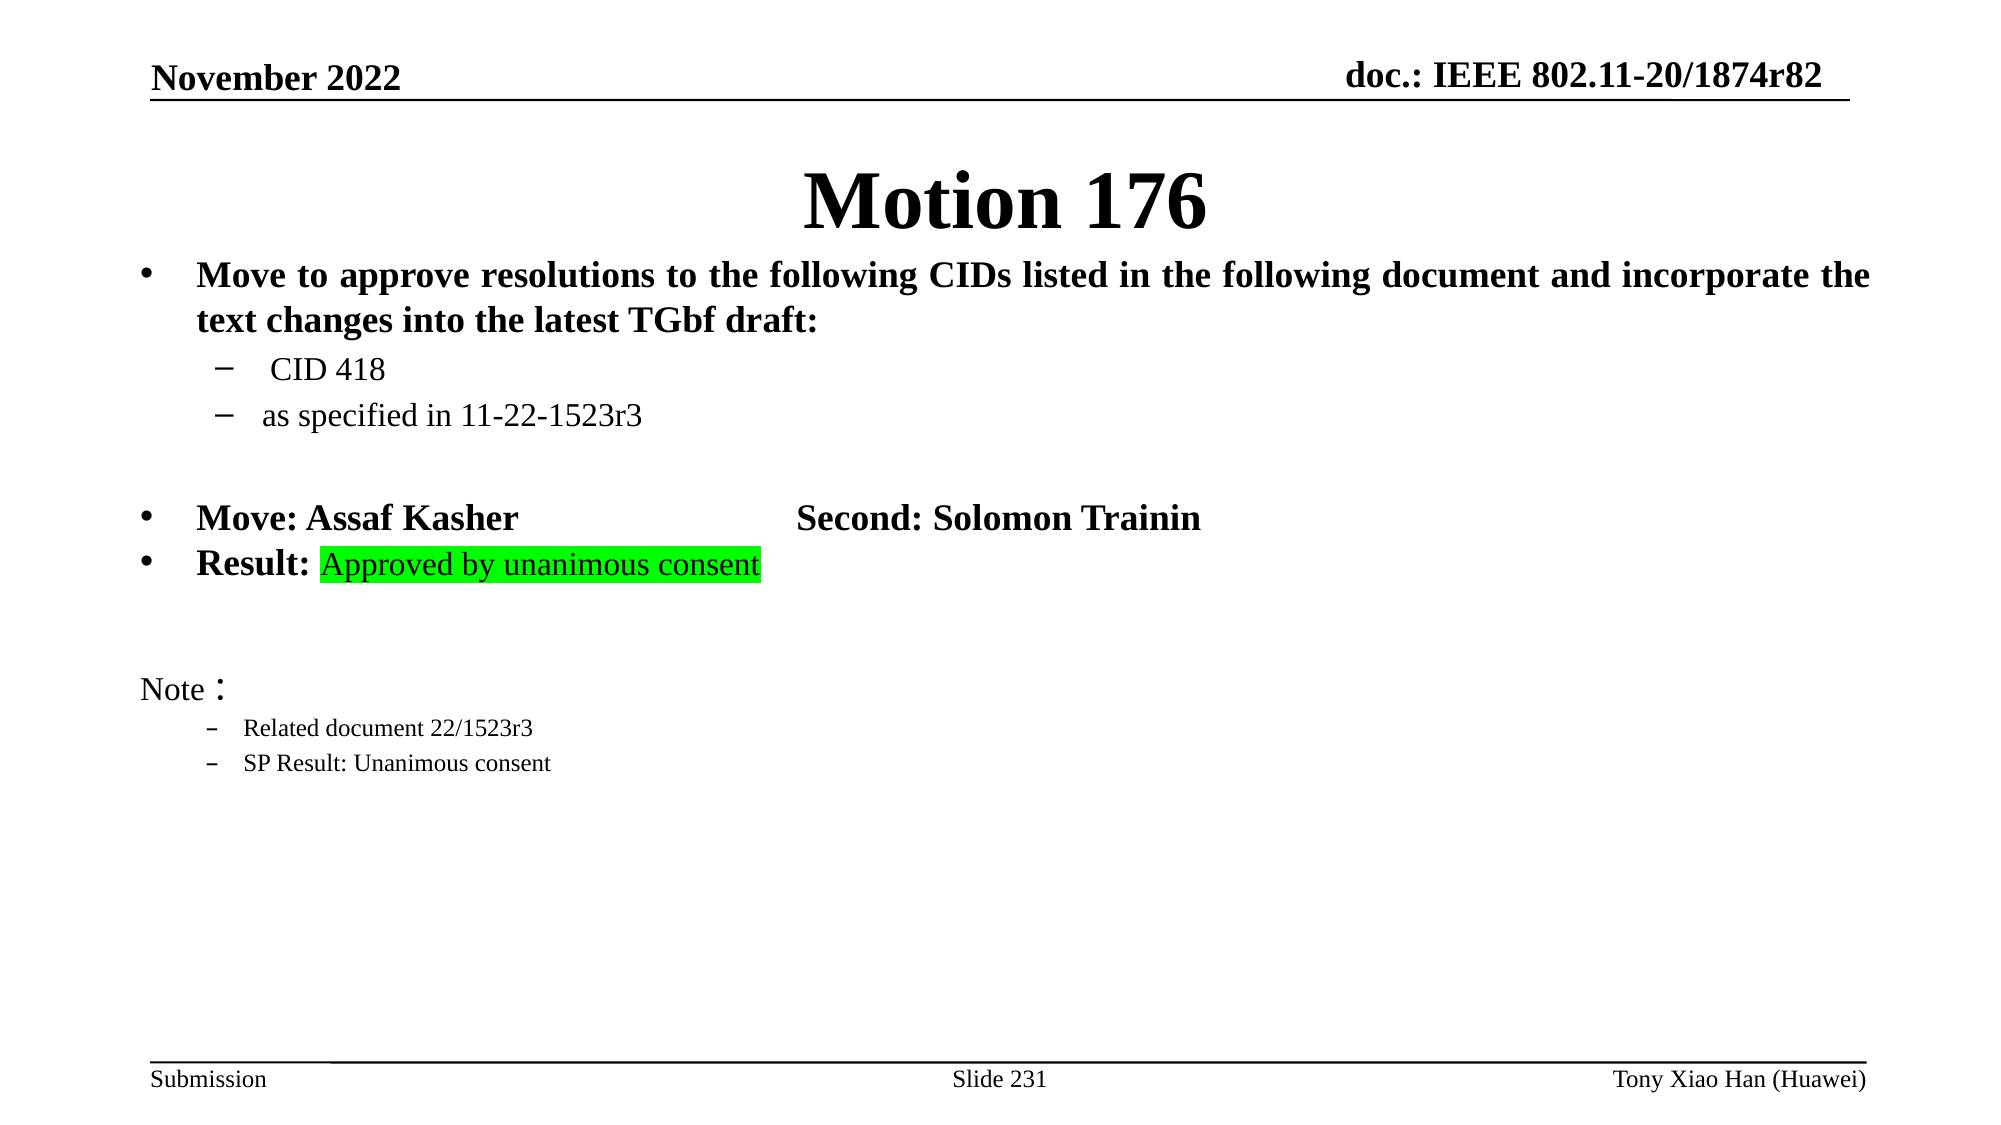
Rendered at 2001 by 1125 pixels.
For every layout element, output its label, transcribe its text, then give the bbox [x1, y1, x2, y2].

text_box Move to approve resolutions to the following CIDs listed in the following document and incorporate the text changes into the latest TGbf draft: CID 418 as specified in 11-22-1523r3 Move: Assaf Kasher Second: Solomon Trainin Result: Approved by unanimous consent Note： Related document 22/1523r3 SP Result: Unanimous consent [125, 212, 1888, 963]
text_box Motion 176 [368, 137, 1644, 212]
